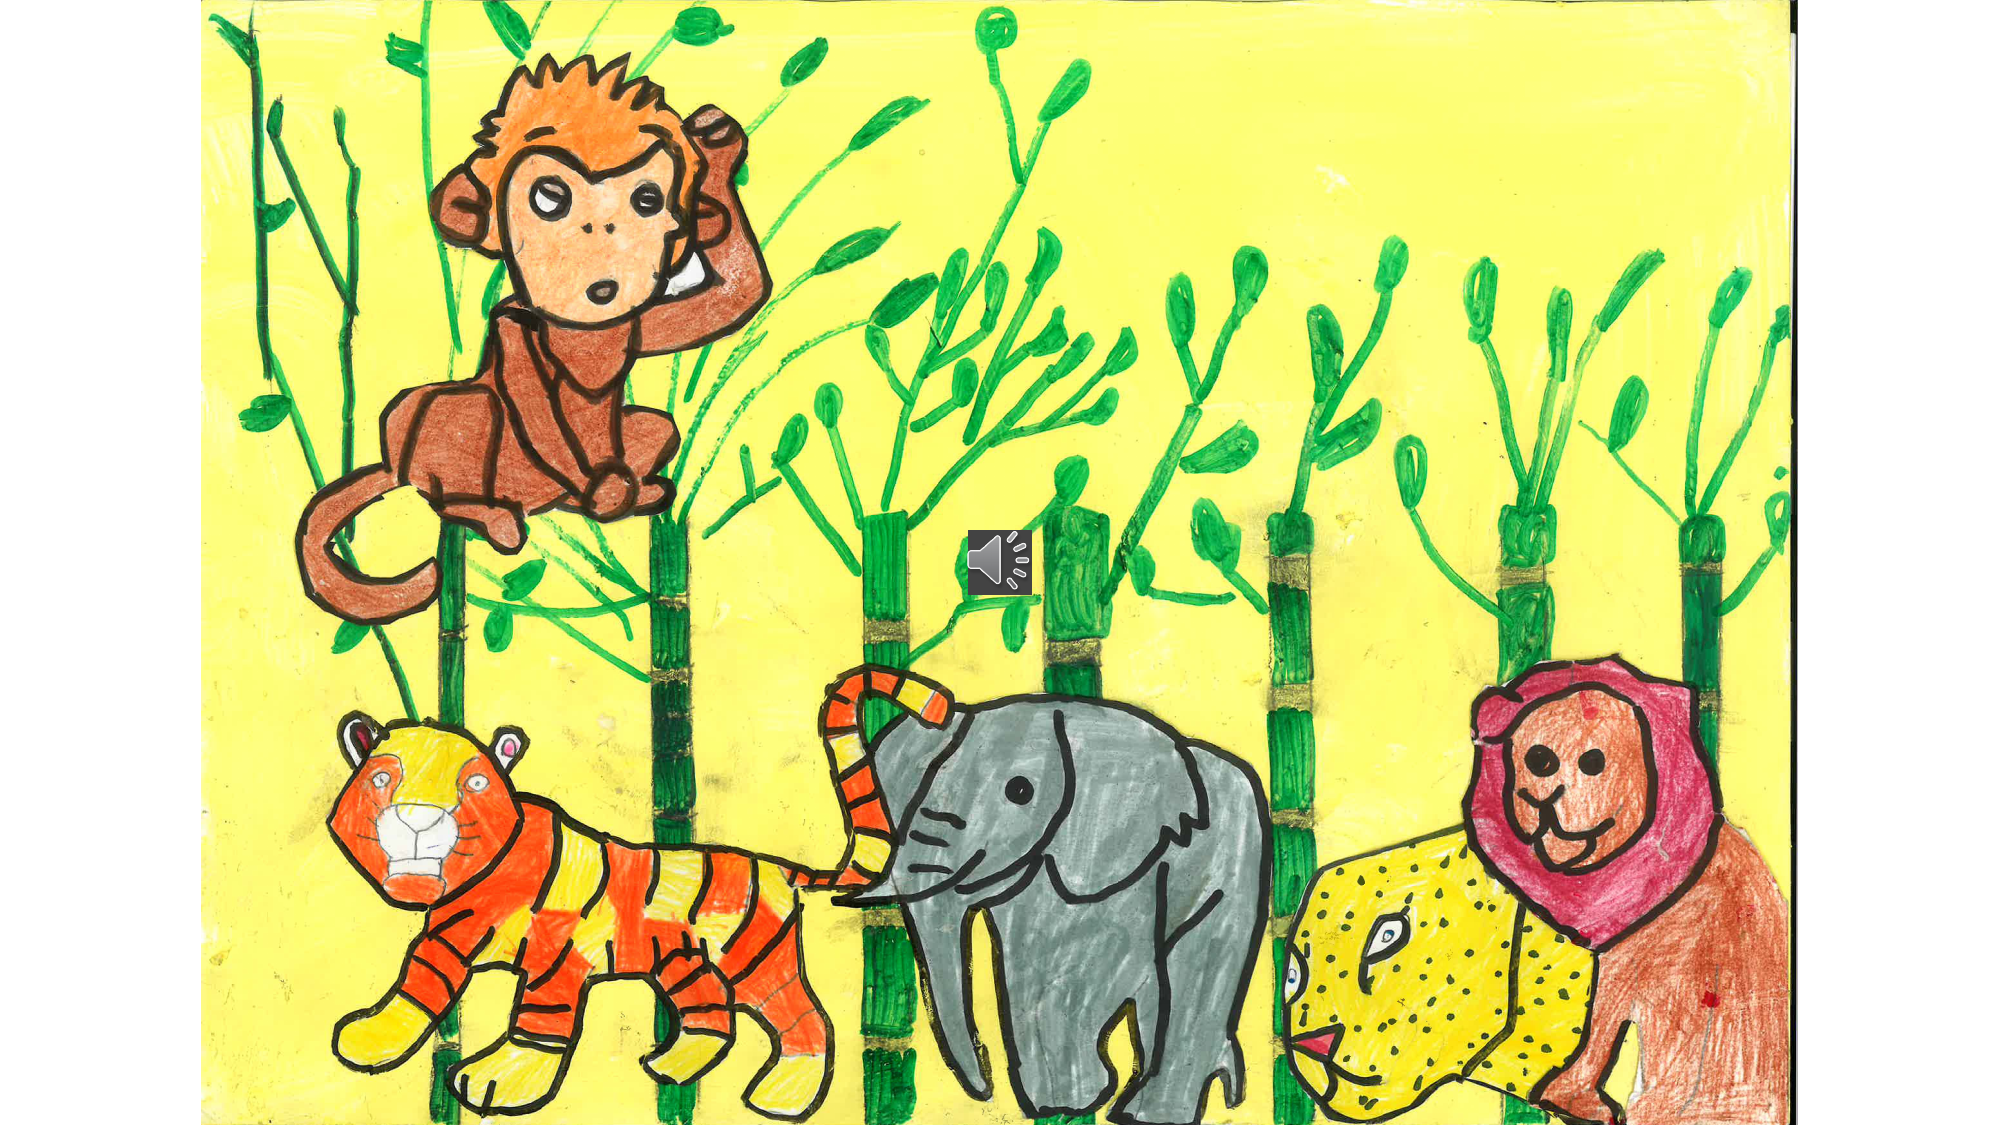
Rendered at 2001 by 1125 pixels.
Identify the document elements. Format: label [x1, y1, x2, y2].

picture [966, 529, 1034, 596]
list [201, 0, 1799, 1125]
